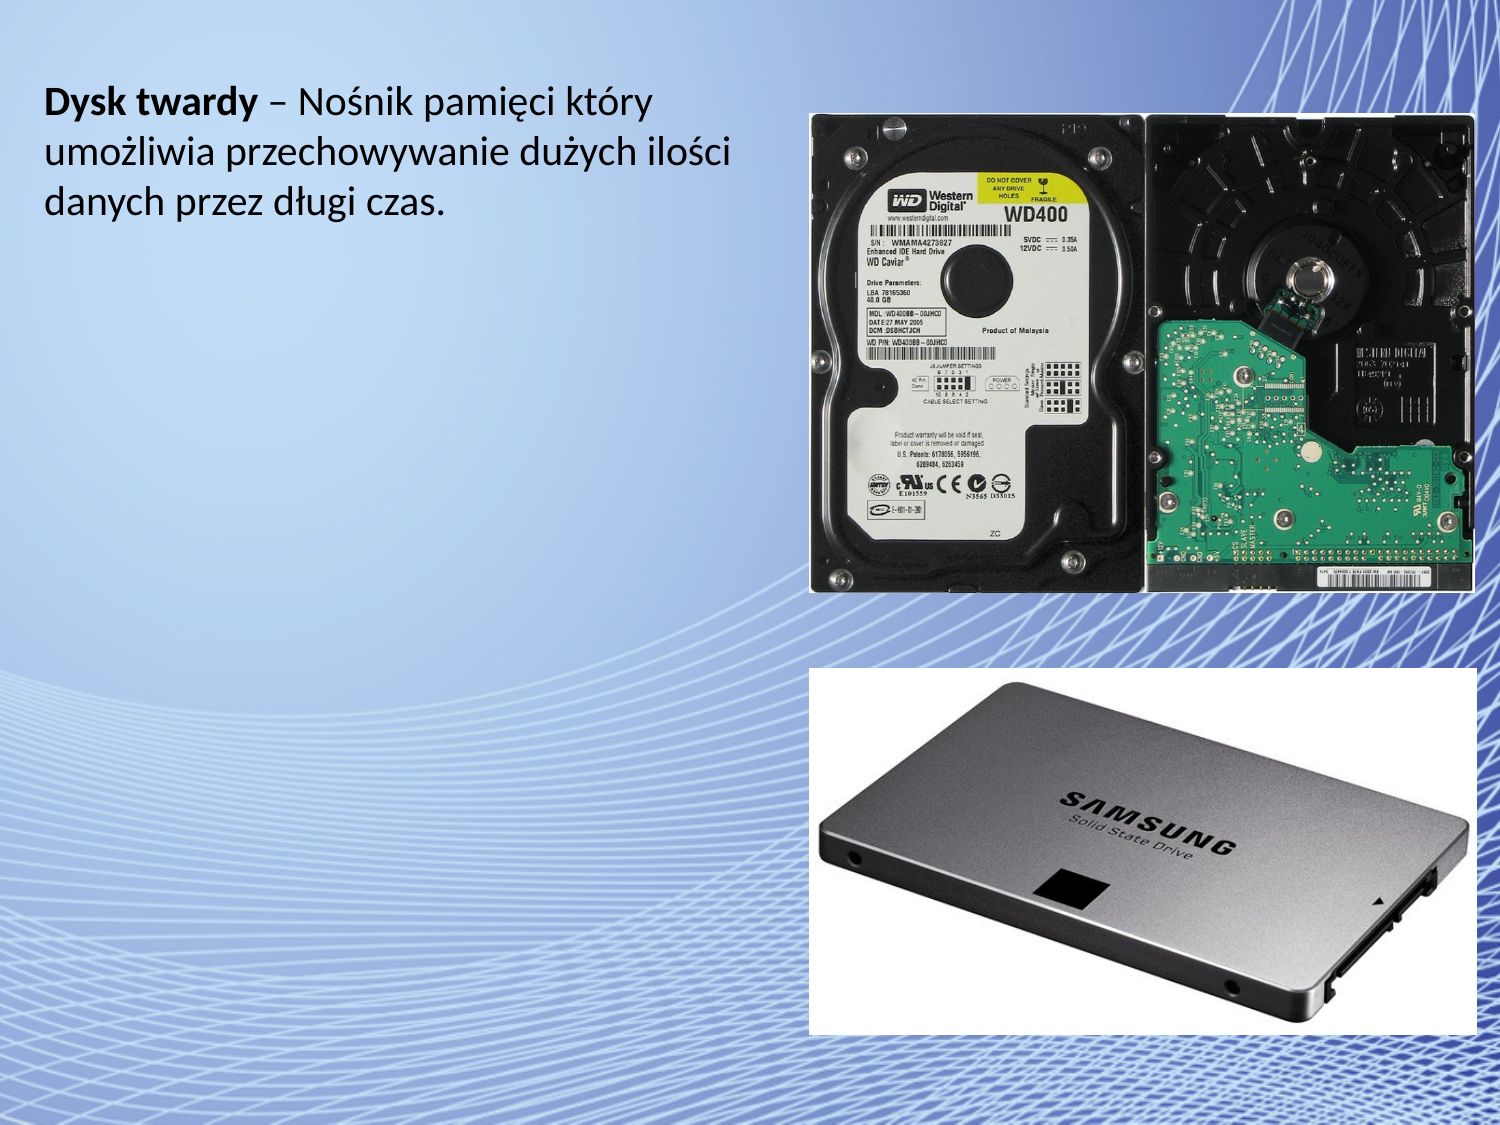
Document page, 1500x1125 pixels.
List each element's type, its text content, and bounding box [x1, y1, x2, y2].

text_box Dysk twardy – Nośnik pamięci który umożliwia przechowywanie dużych ilości danych przez długi czas. [29, 66, 780, 232]
picture [0, 0, 1500, 1125]
